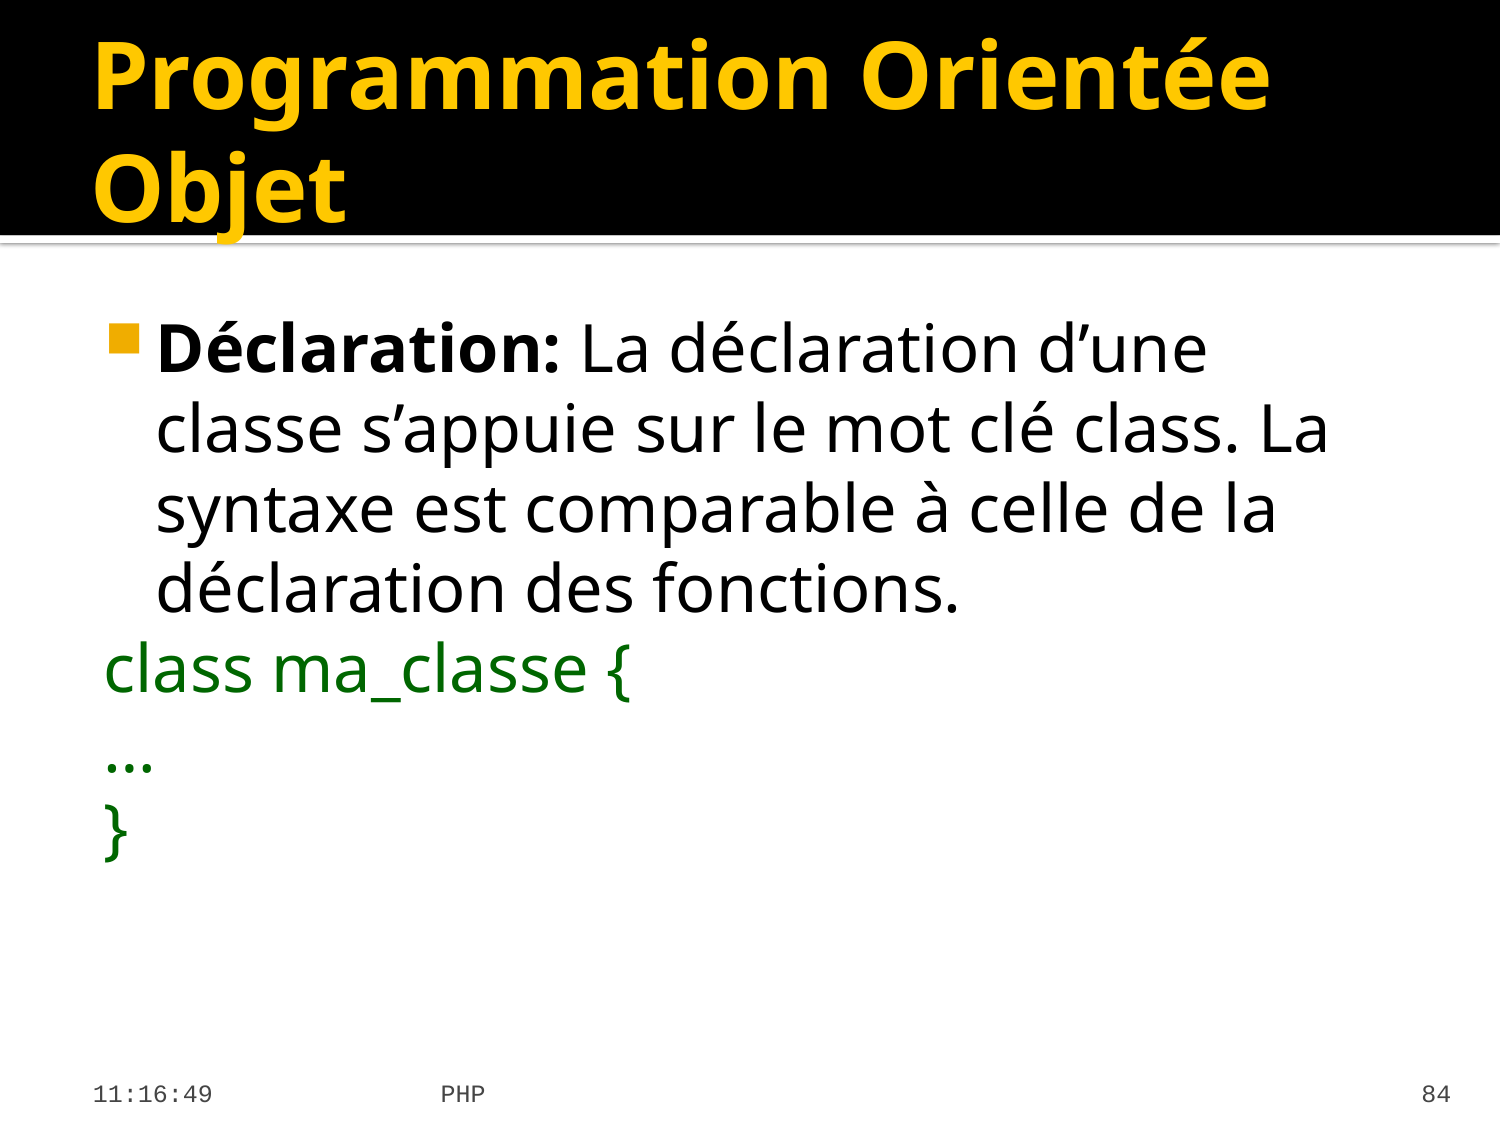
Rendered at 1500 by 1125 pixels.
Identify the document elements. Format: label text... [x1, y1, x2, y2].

slide_number 84 [1345, 1062, 1467, 1108]
title Programmation Orientée Objet [75, 25, 1425, 231]
footer PHP [433, 1062, 1337, 1108]
list Déclaration: La déclaration d’une classe s’appuie sur le mot clé class. La syntaxe est comparable à celle de la déclaration des fonctions. class ma_classe { … } [74, 290, 1426, 1051]
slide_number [75, 1062, 425, 1108]
